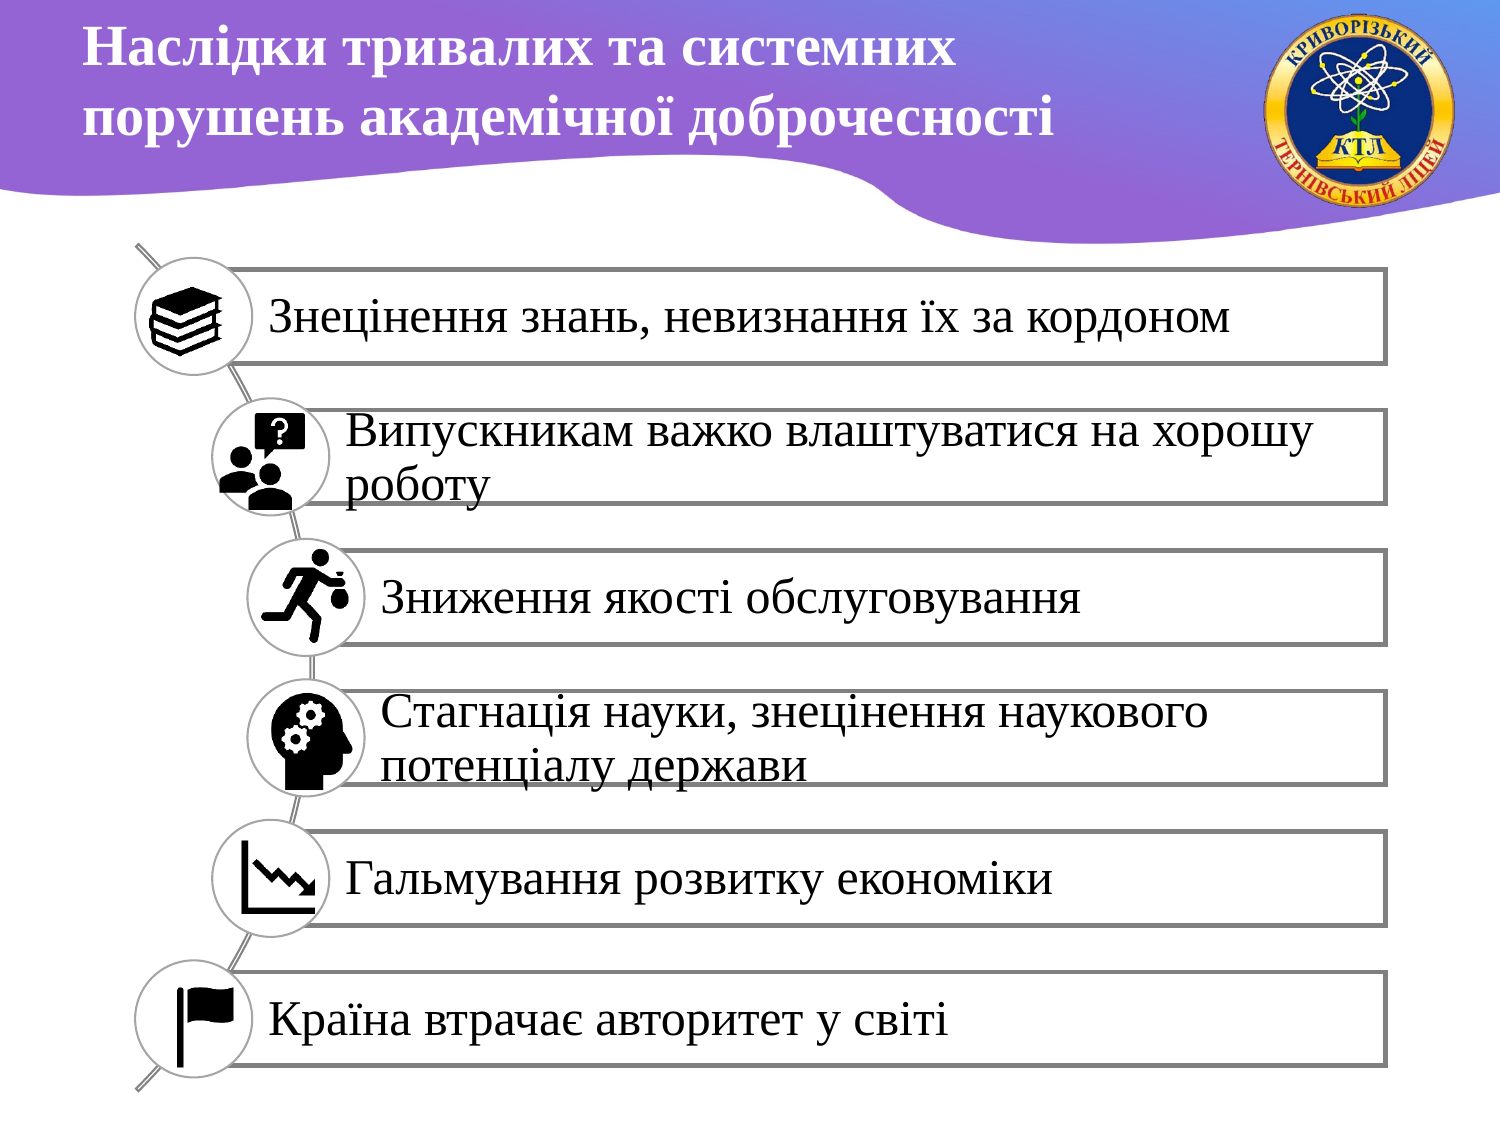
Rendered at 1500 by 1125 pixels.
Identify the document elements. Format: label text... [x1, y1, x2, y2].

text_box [122, 222, 1398, 1113]
picture [0, 0, 1500, 1125]
text_box Наслідки тривалих та системних порушень академічної доброчесності [67, 0, 1135, 155]
